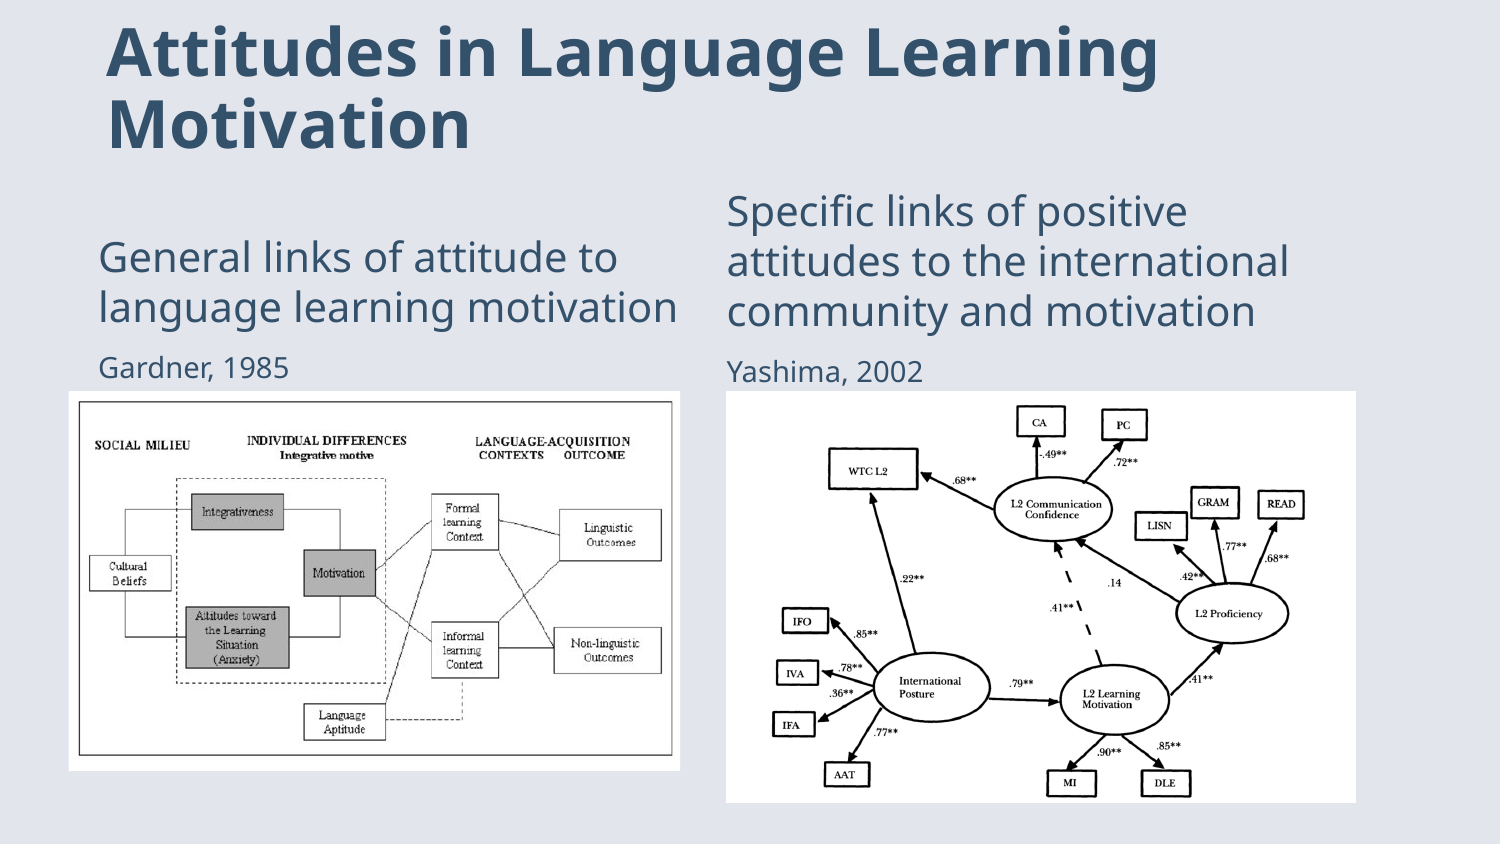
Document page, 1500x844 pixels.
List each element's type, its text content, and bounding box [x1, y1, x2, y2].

list General links of attitude to language learning motivation Gardner, 1985 [98, 230, 690, 788]
title Attitudes in Language Learning Motivation [106, 57, 1307, 164]
picture [68, 391, 681, 771]
picture [726, 391, 1356, 804]
text_box Specific links of positive attitudes to the international community and motivation Yashima, 2002 [726, 184, 1319, 390]
